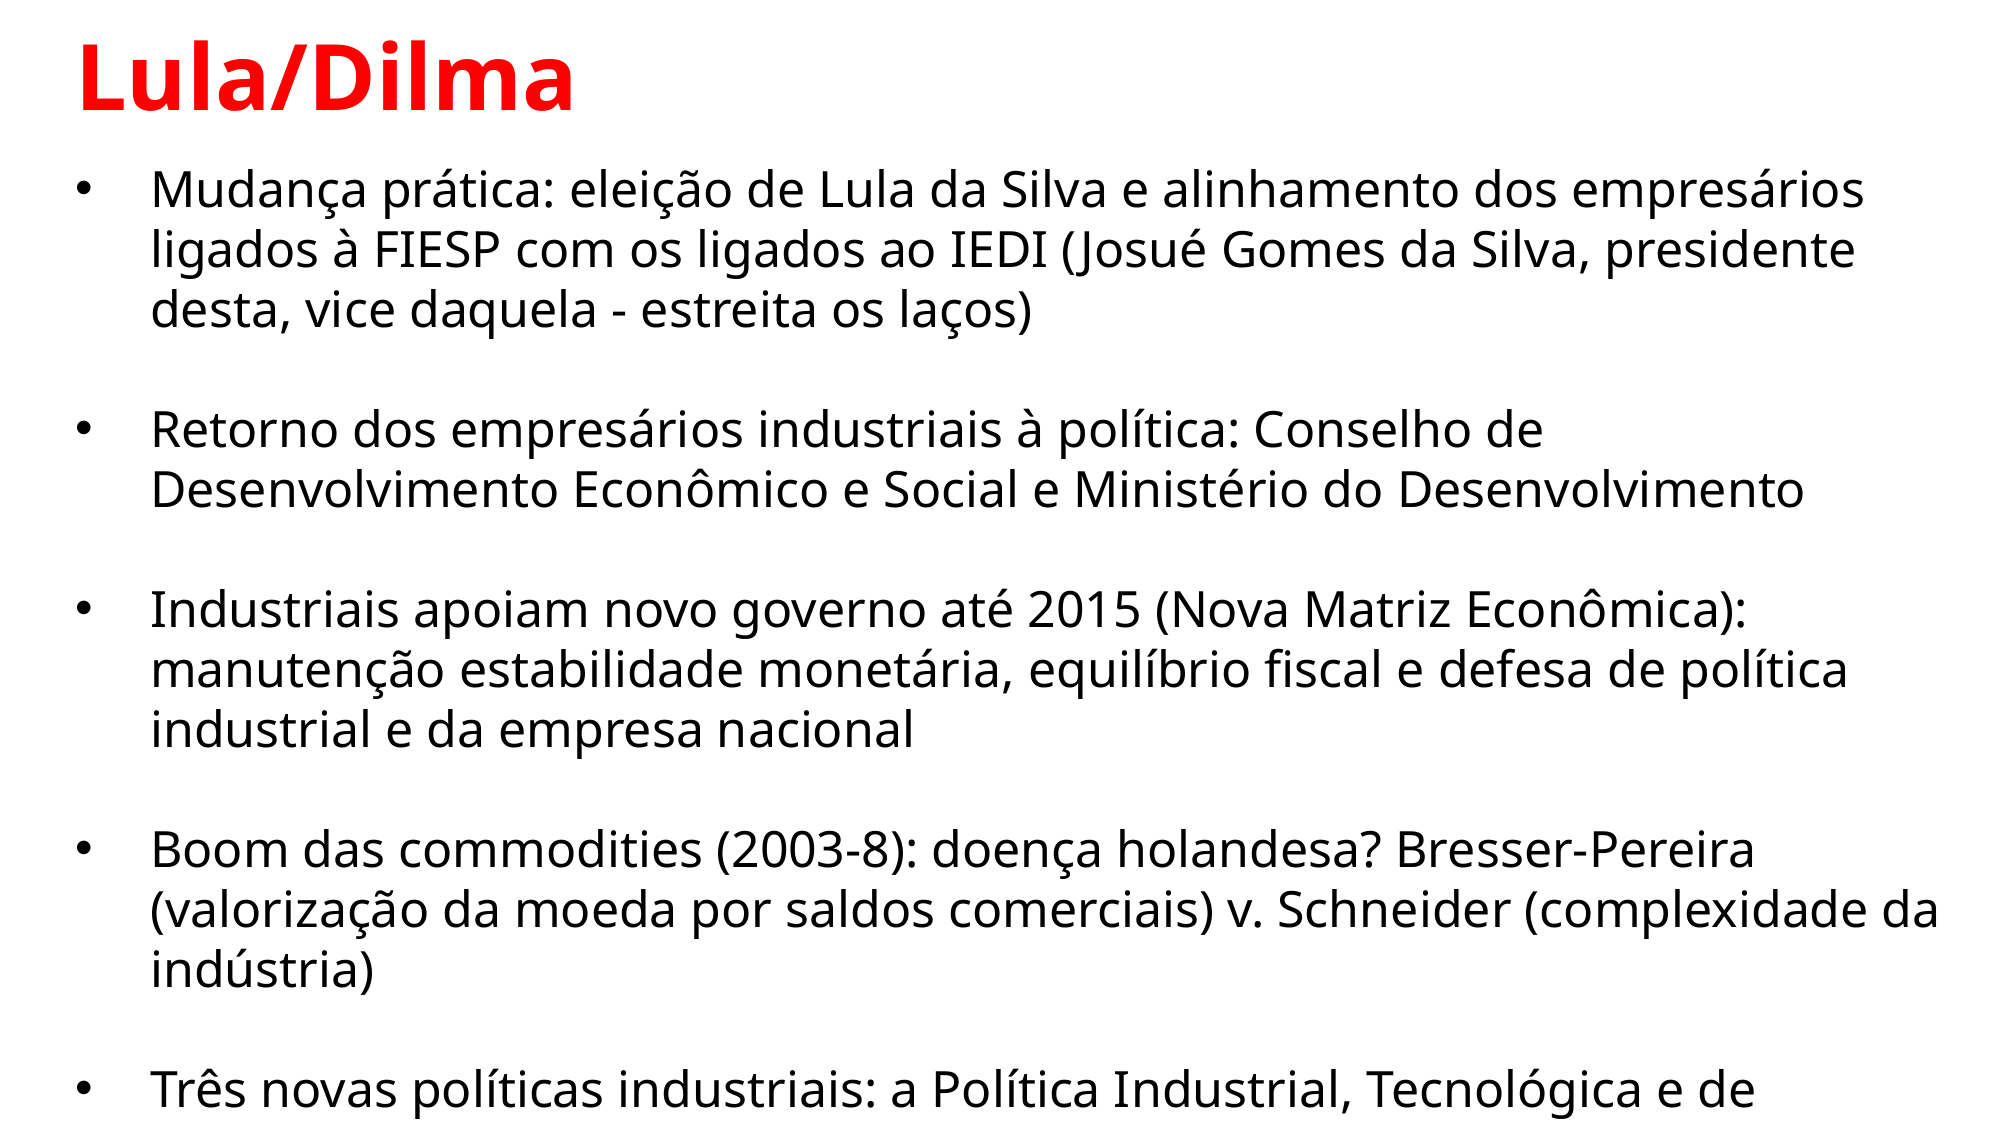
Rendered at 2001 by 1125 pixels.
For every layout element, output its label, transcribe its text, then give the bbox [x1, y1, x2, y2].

text_box Mudança prática: eleição de Lula da Silva e alinhamento dos empresários ligados à FIESP com os ligados ao IEDI (Josué Gomes da Silva, presidente desta, vice daquela - estreita os laços) Retorno dos empresários industriais à política: Conselho de Desenvolvimento Econômico e Social e Ministério do Desenvolvimento Industriais apoiam novo governo até 2015 (Nova Matriz Econômica): manutenção estabilidade monetária, equilíbrio fiscal e defesa de política industrial e da empresa nacional Boom das commodities (2003-8): doença holandesa? Bresser-Pereira (valorização da moeda por saldos comerciais) v. Schneider (complexidade da indústria) Três novas políticas industriais: a Política Industrial, Tecnológica e de Comércio Exterior (PITCE, 2003-2007), a Política de Desenvolvimento Produtivo (PDP, 2008-2010), e recentemente o Plano Brasil Maior (PBM, 2011) Nova Matriz Econômica/Agenda FIESP [60, 149, 1974, 1125]
text_box Lula/Dilma [60, 23, 1944, 149]
